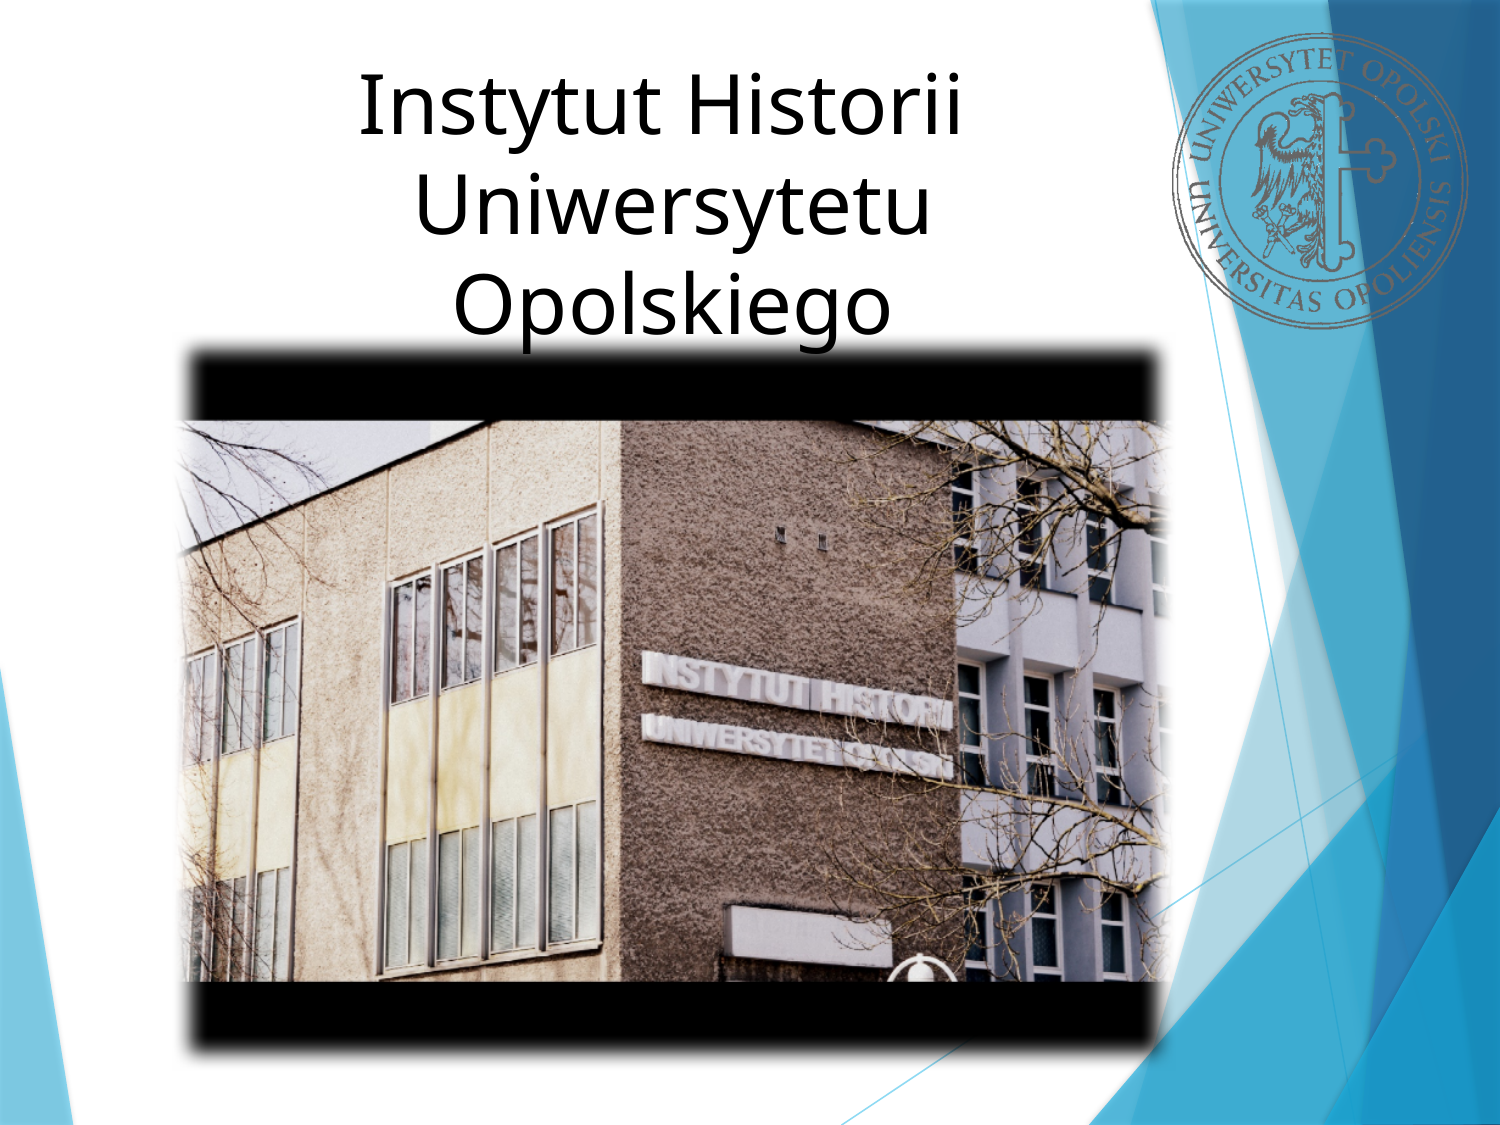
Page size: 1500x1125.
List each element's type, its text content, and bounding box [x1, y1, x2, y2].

text_box Instytut Historii Uniwersytetu Opolskiego [218, 43, 969, 331]
picture [171, 0, 1500, 1071]
